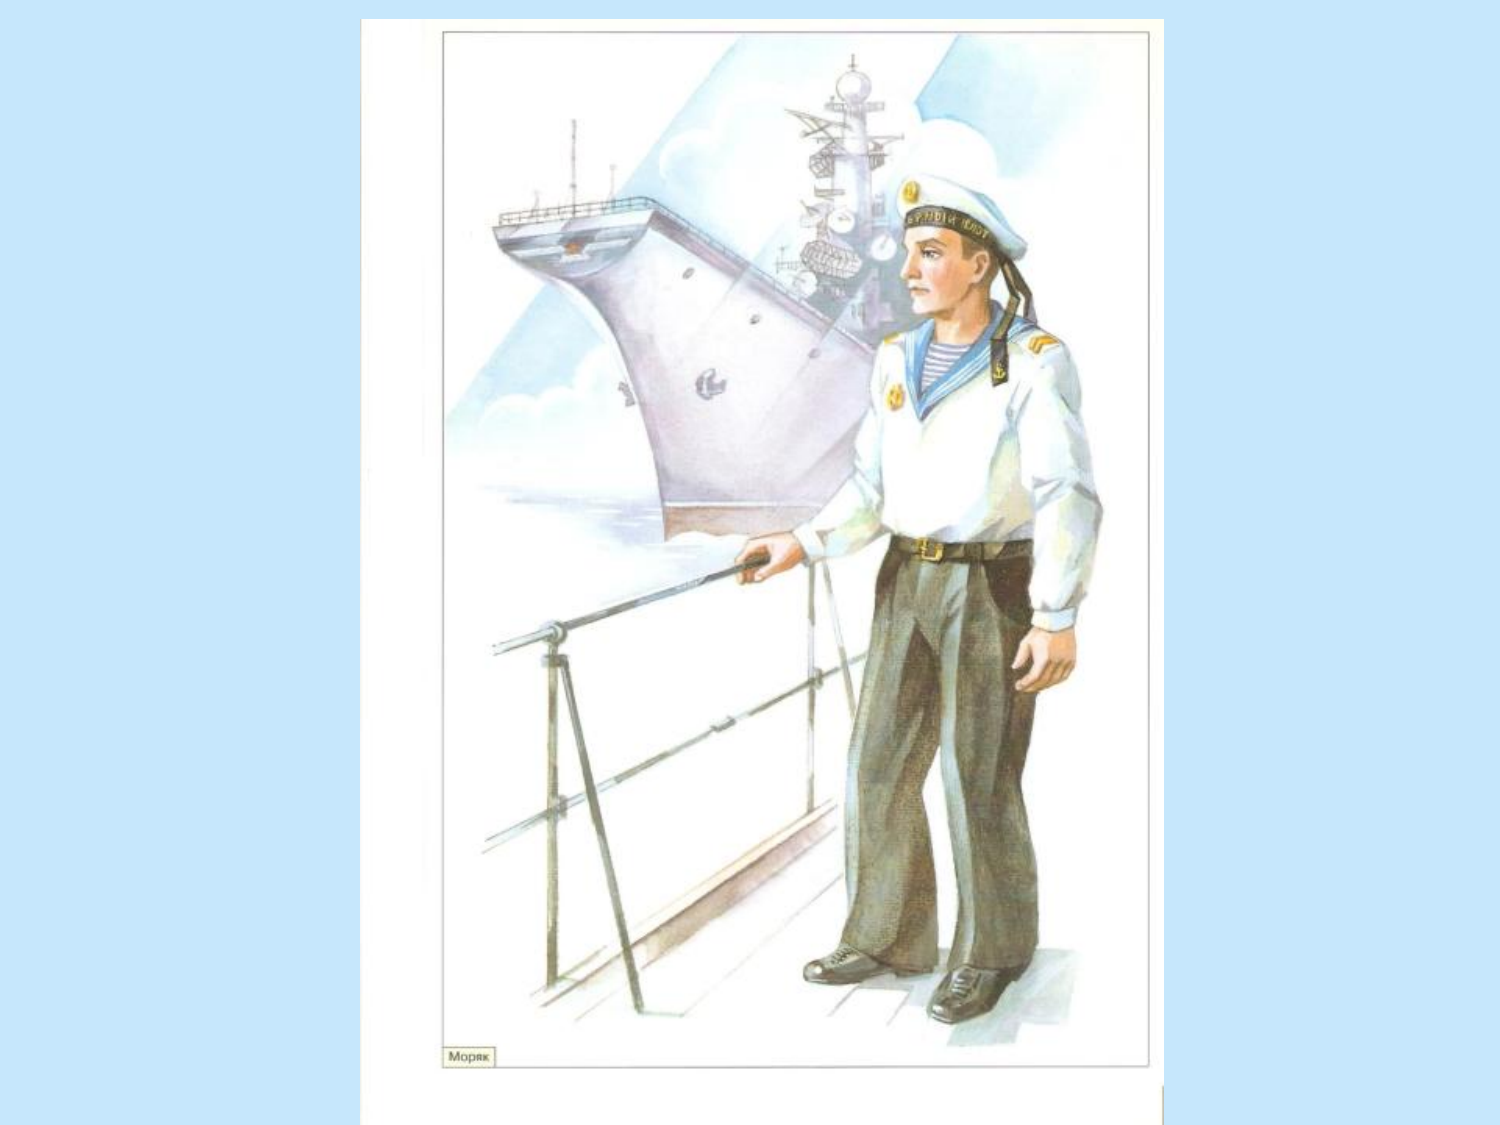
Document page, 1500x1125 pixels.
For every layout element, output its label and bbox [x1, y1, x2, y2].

picture [359, 18, 1165, 1125]
